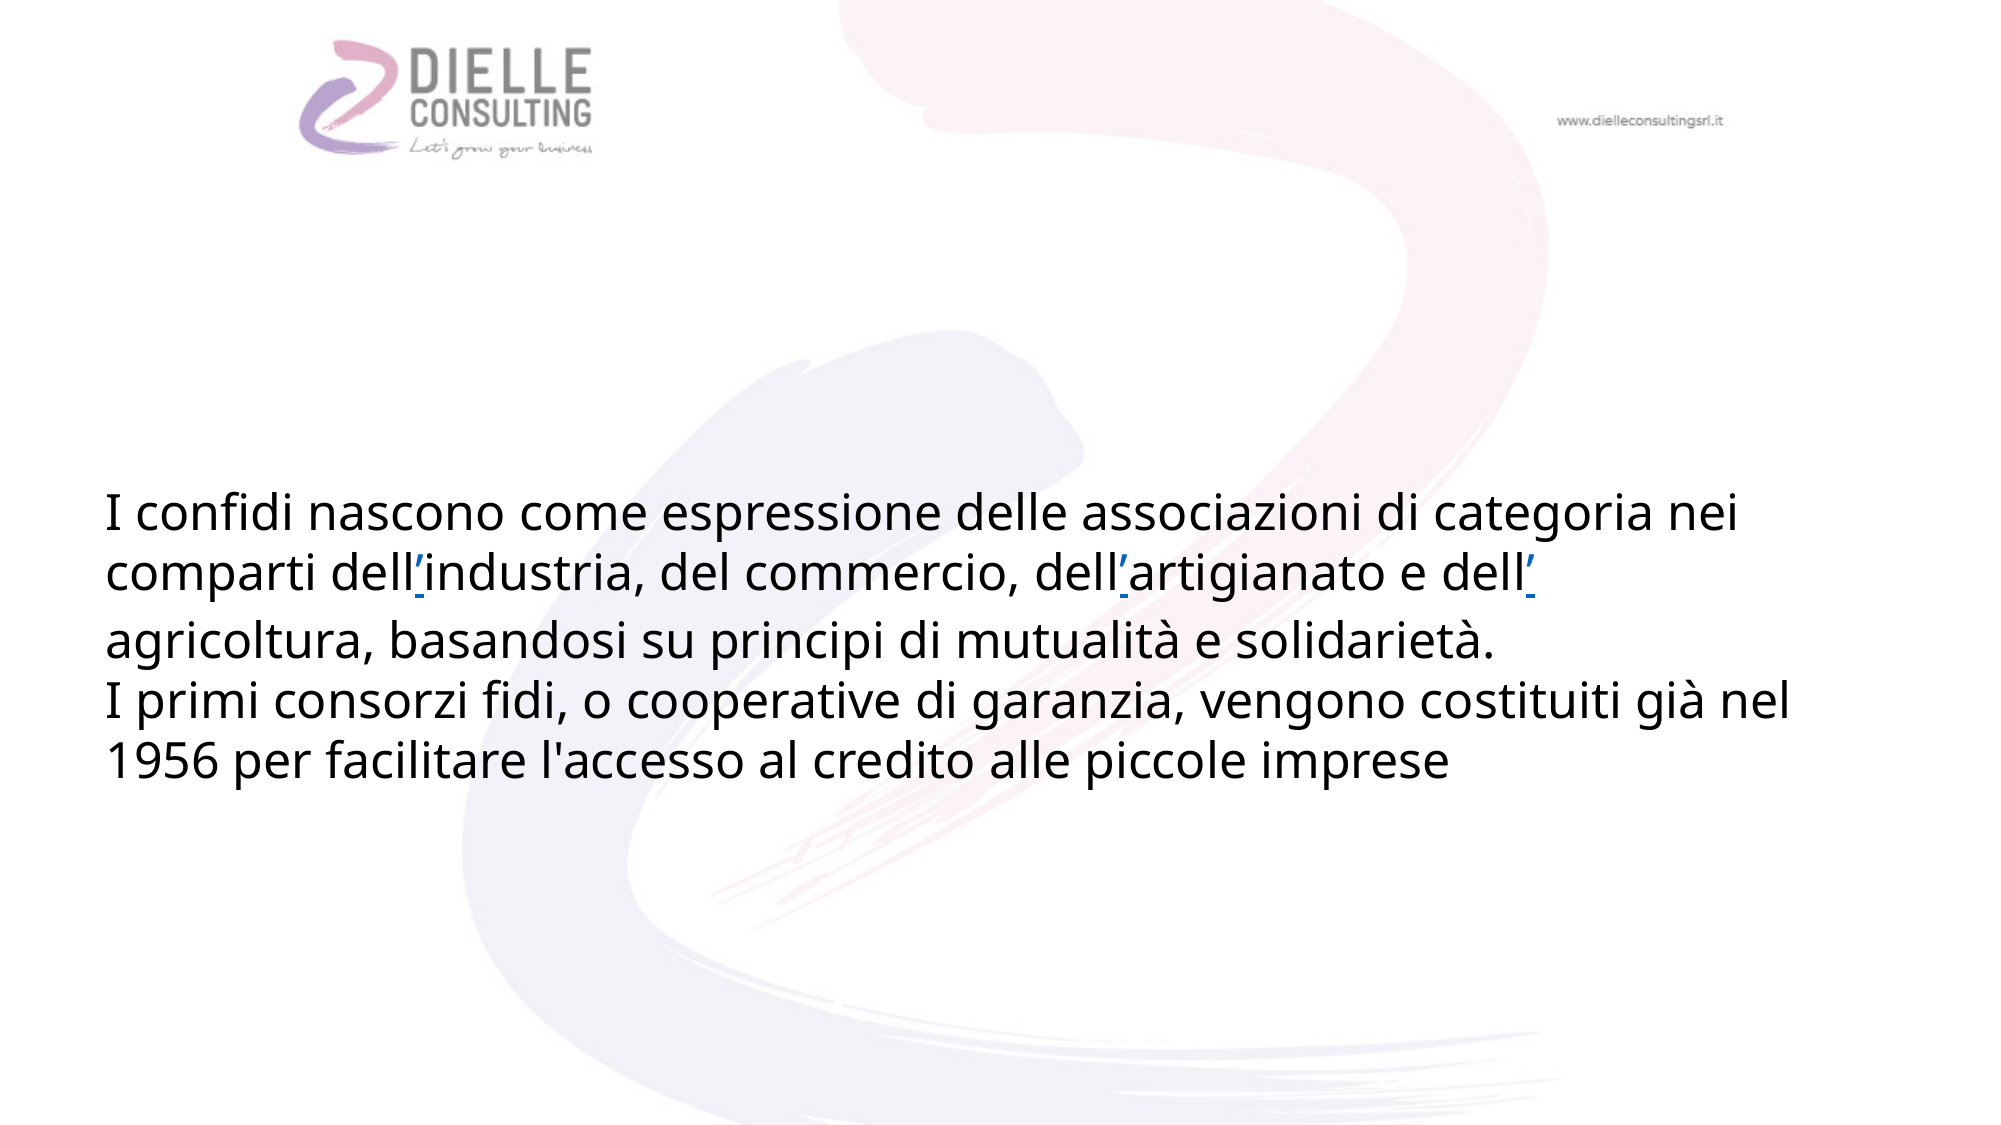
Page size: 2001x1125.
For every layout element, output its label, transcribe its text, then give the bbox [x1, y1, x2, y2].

text_box I confidi nascono come espressione delle associazioni di categoria nei comparti dell’industria, del commercio, dell’artigianato e dell’agricoltura, basandosi su principi di mutualità e solidarietà. I primi consorzi fidi, o cooperative di garanzia, vengono costituiti già nel 1956 per facilitare l'accesso al credito alle piccole imprese [1765, 473, 1818, 797]
text_box I confidi nascono come espressione delle associazioni di categoria nei comparti dell’industria, del commercio, dell’artigianato e dell’agricoltura, basandosi su principi di mutualità e solidarietà. I primi consorzi fidi, o cooperative di garanzia, vengono costituiti già nel 1956 per facilitare l'accesso al credito alle piccole imprese [91, 473, 258, 797]
picture [258, 0, 1765, 1125]
